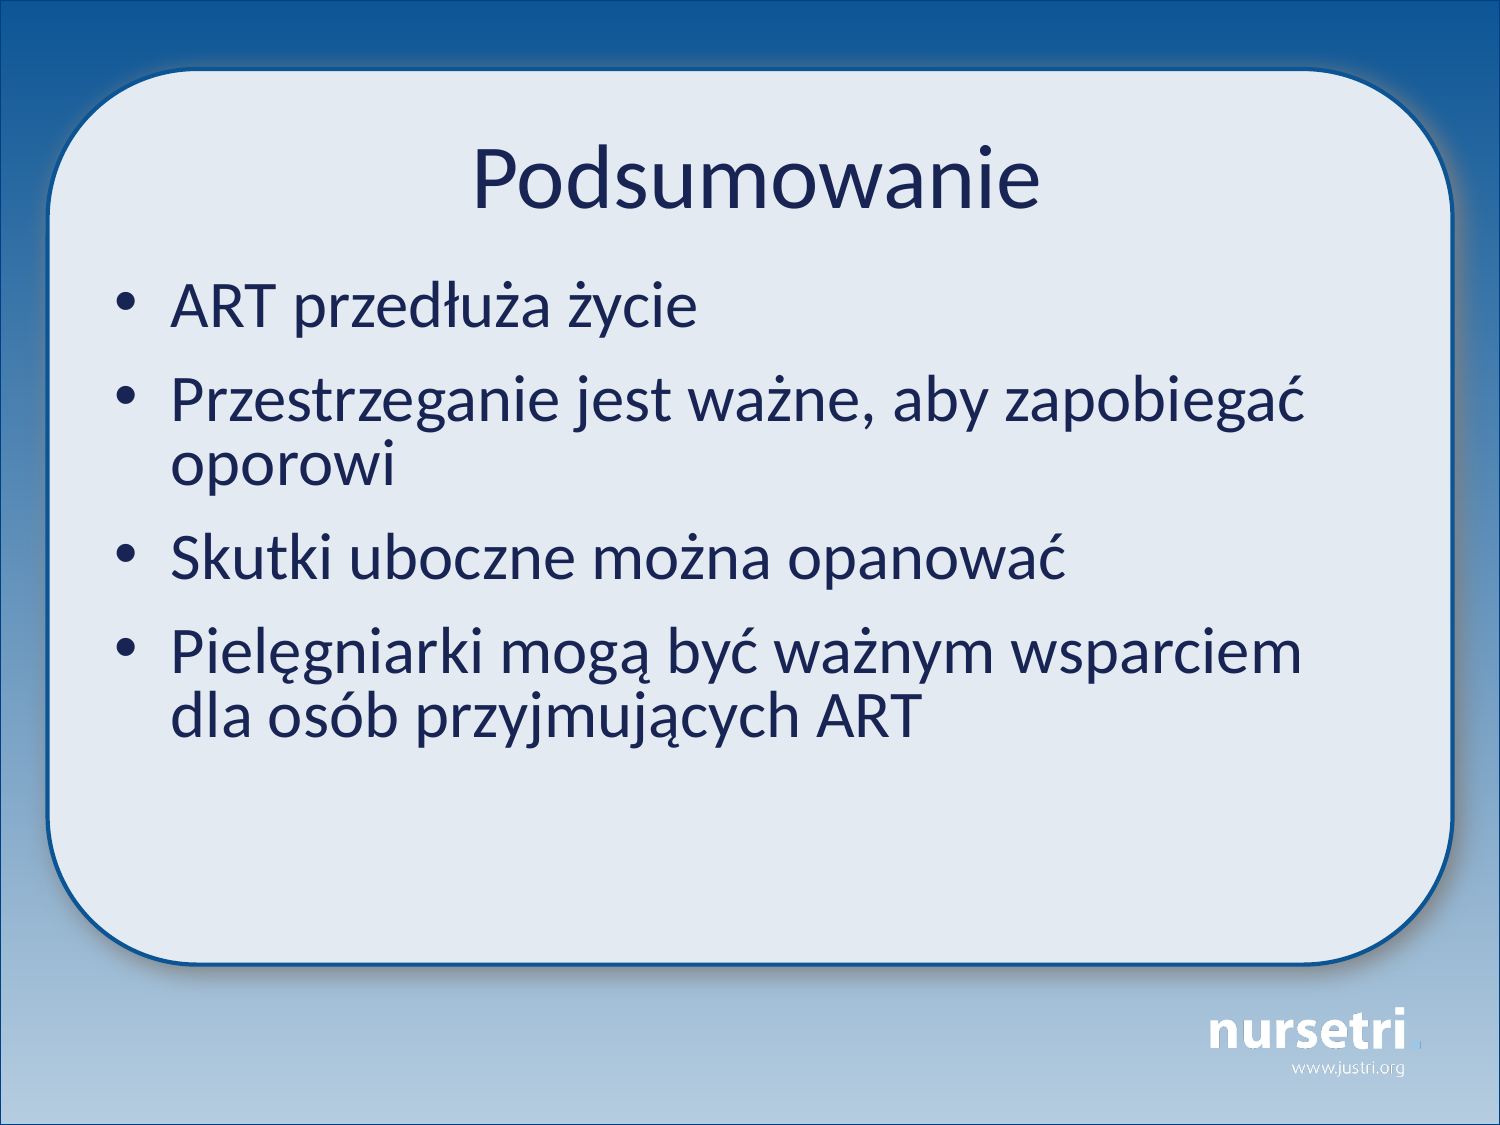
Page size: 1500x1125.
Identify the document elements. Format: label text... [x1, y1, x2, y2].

title Podsumowanie [194, 77, 1320, 266]
list ART przedłuża życie Przestrzeganie jest ważne, aby zapobiegać oporowi Skutki uboczne można opanować Pielęgniarki mogą być ważnym wsparciem dla osób przyjmujących ART [99, 268, 1401, 982]
picture [1202, 990, 1425, 1087]
